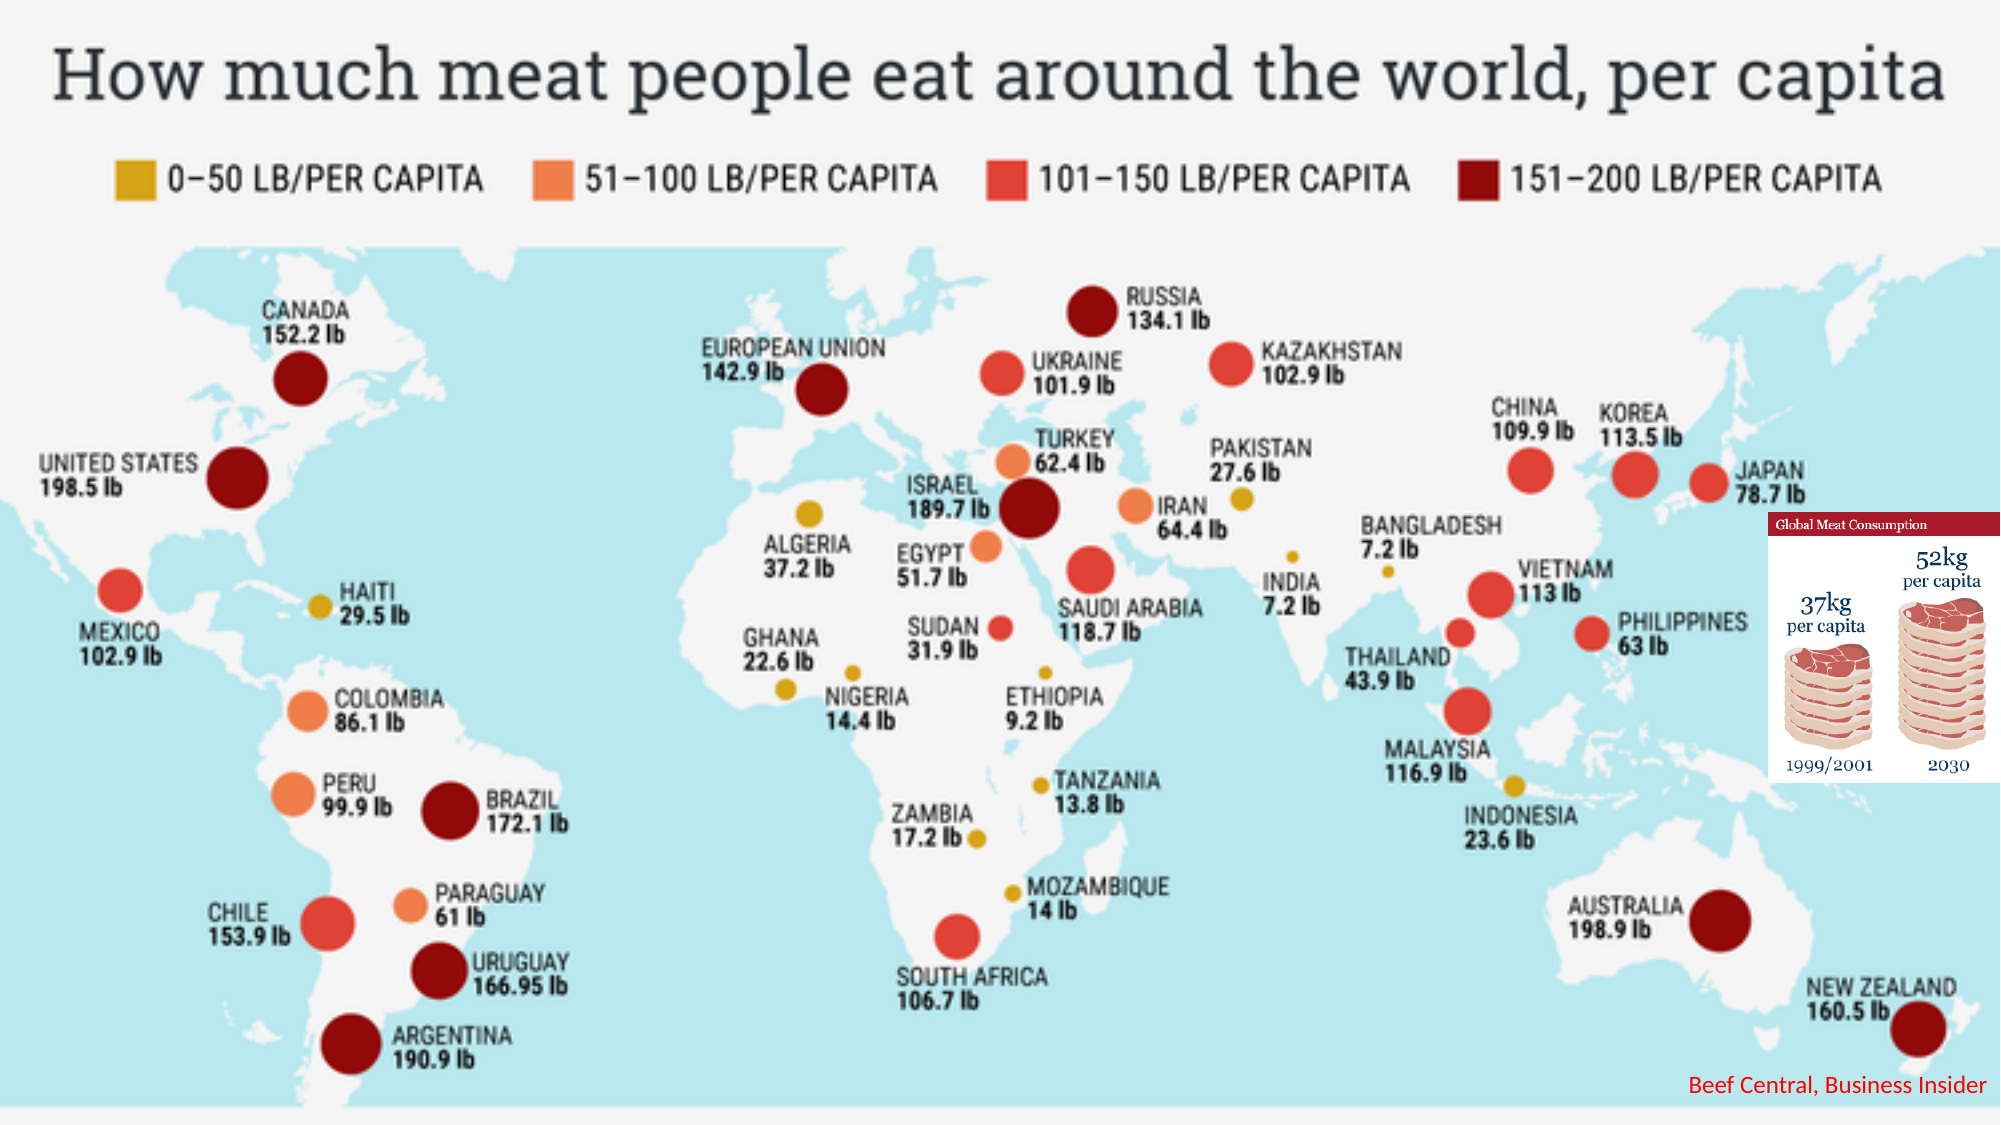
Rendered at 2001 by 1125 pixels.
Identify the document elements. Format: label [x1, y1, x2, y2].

picture [1768, 512, 2000, 783]
list [0, 0, 2000, 1125]
